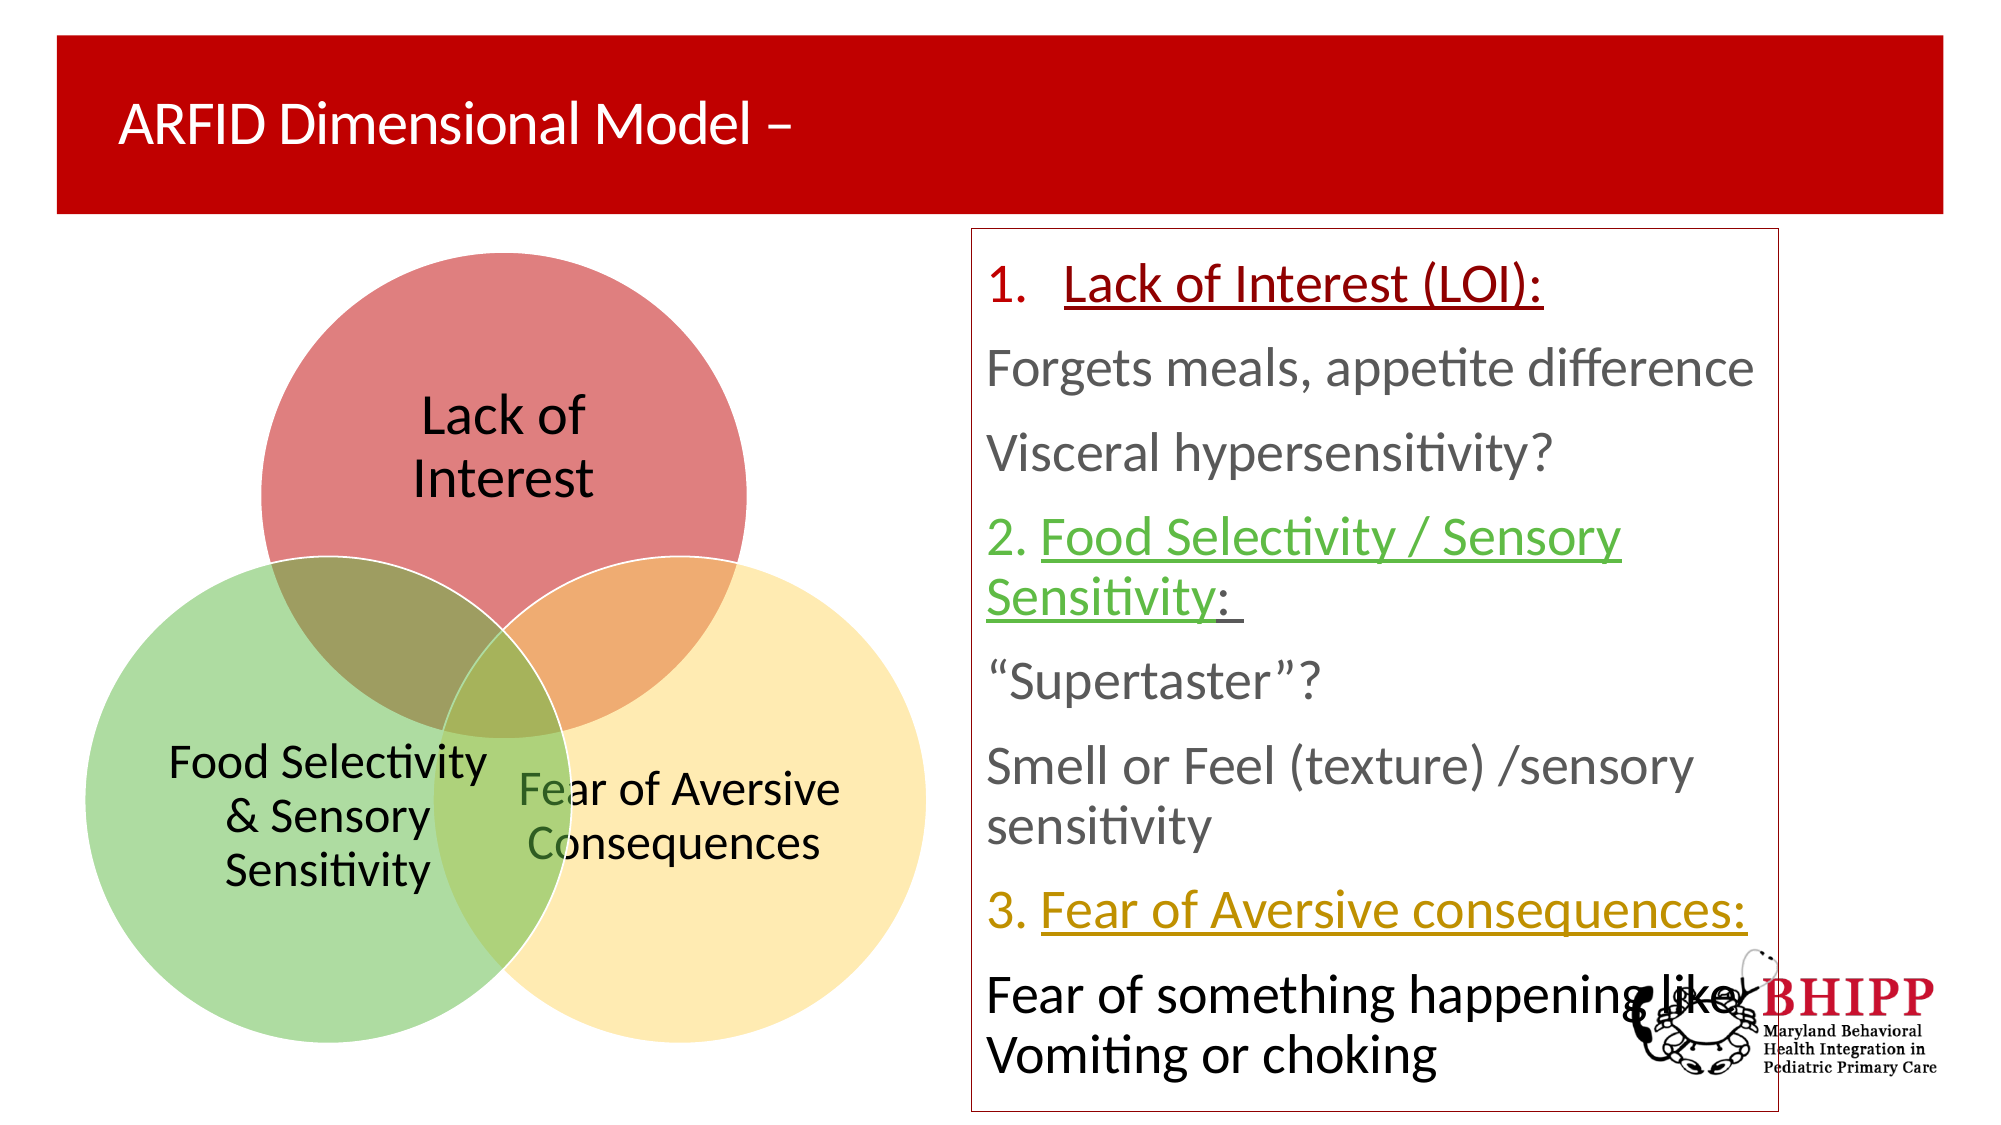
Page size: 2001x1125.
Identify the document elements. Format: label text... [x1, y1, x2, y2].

list Lack of Interest (LOI): Forgets meals, appetite difference Visceral hypersensitivity? 2. Food Selectivity / Sensory Sensitivity: “Supertaster”? Smell or Feel (texture) /sensory sensitivity 3. Fear of Aversive consequences: Fear of something happening like Vomiting or choking [971, 228, 1779, 1112]
picture [1779, 921, 1964, 1103]
title ARFID Dimensional Model – [103, 50, 1835, 200]
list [40, 241, 972, 1054]
